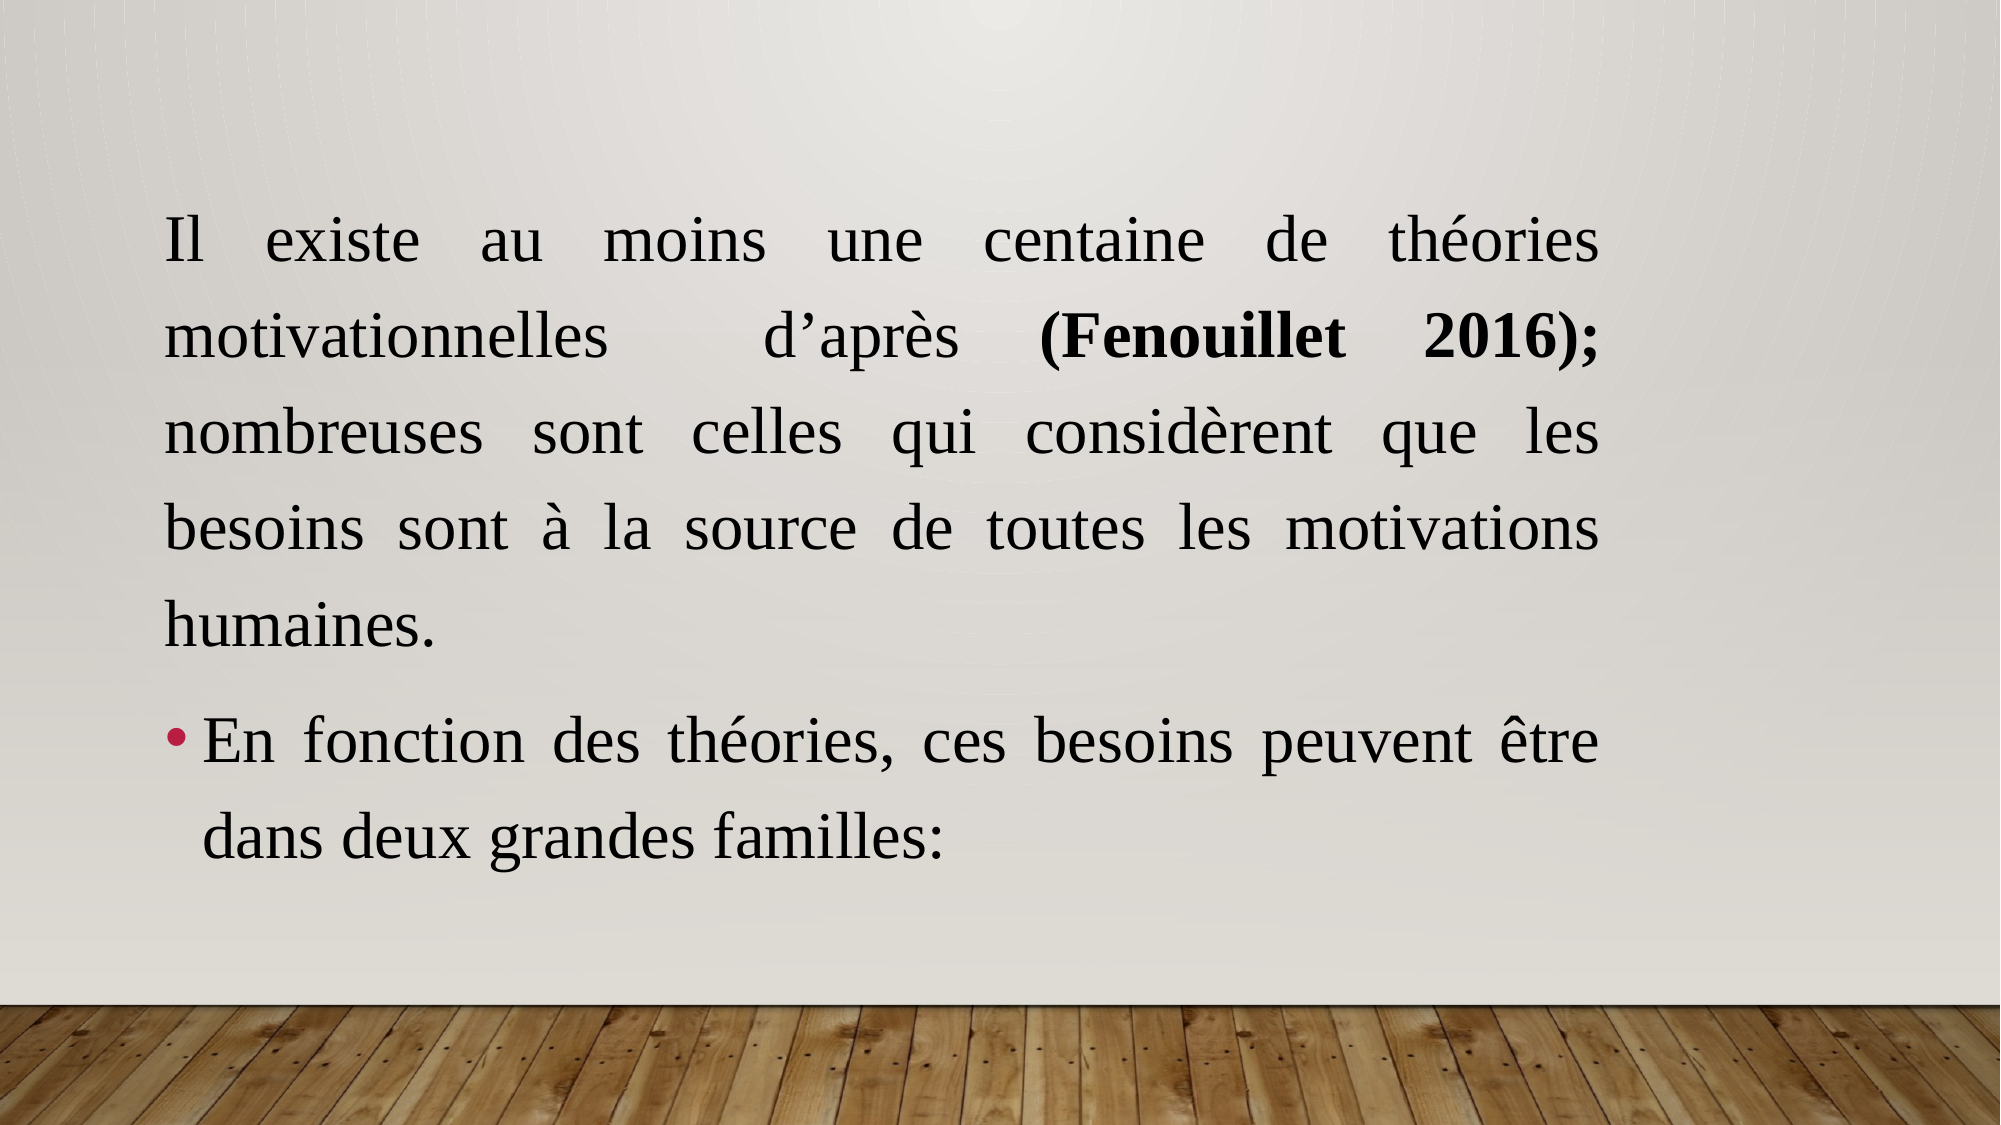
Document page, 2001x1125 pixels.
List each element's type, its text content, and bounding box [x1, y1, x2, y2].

list Il existe au moins une centaine de théories motivationnelles d’après (Fenouillet 2016); nombreuses sont celles qui considèrent que les besoins sont à la source de toutes les motivations humaines. En fonction des théories, ces besoins peuvent être dans deux grandes familles: [149, 171, 1618, 950]
picture [0, 1005, 2000, 1125]
